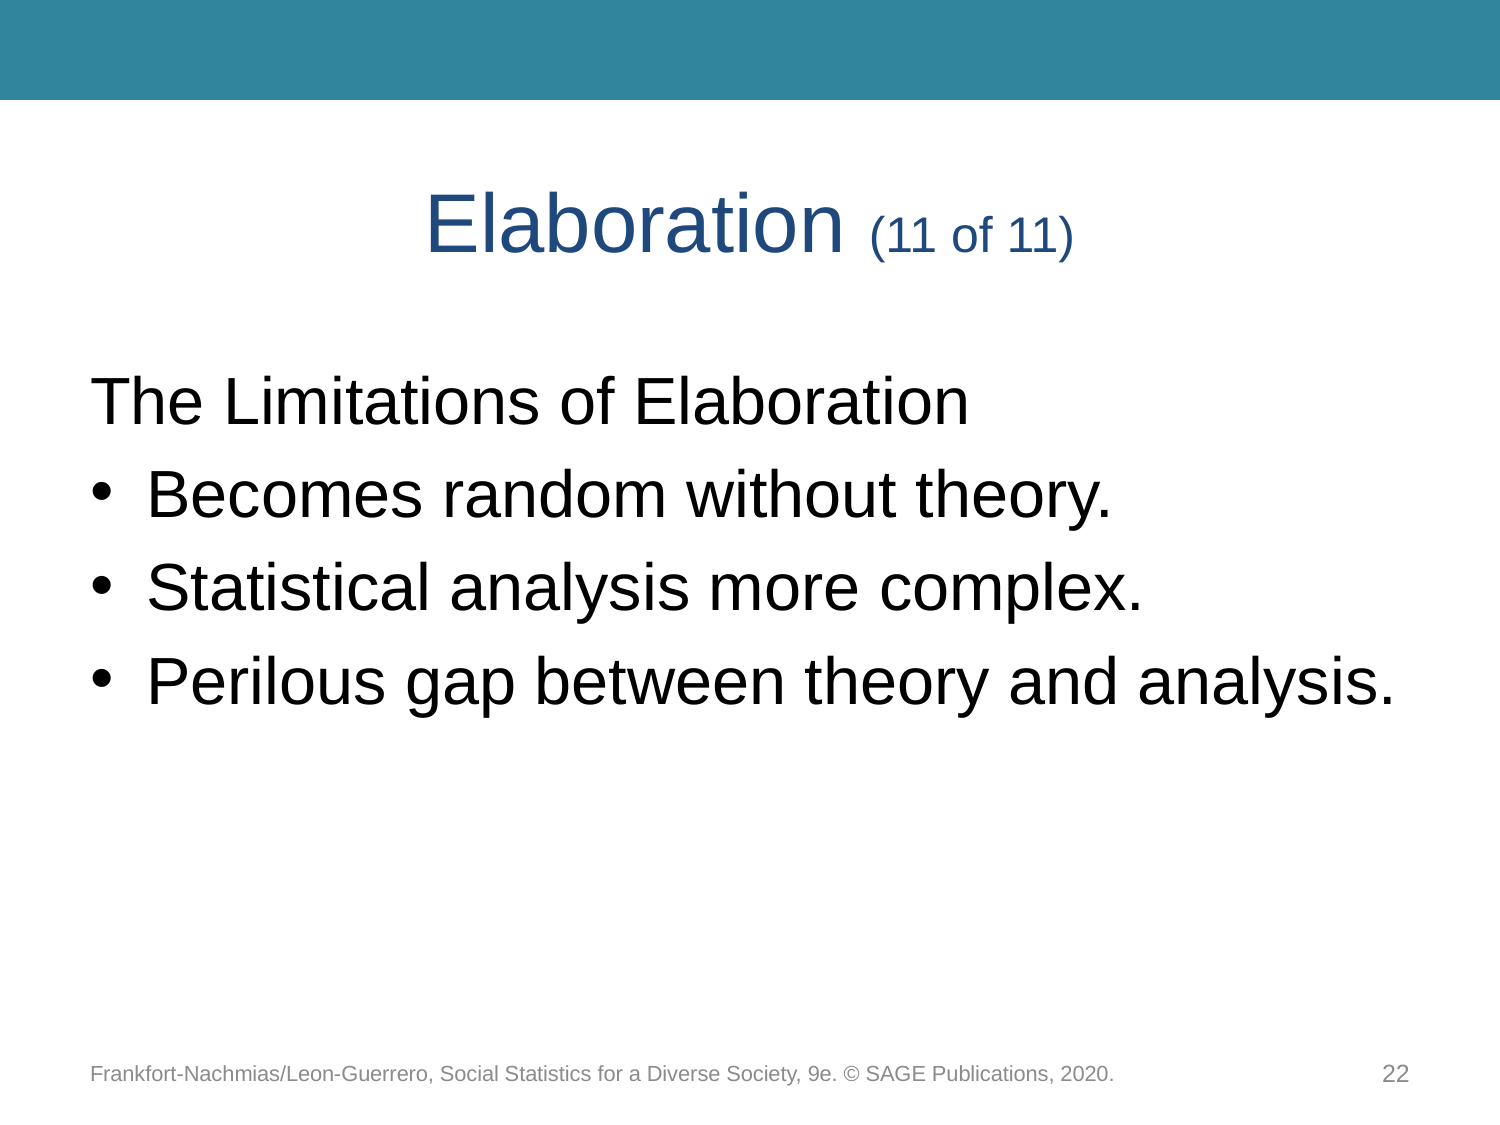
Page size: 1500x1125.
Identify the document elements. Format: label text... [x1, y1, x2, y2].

footer Frankfort-Nachmias/Leon-Guerrero, Social Statistics for a Diverse Society, 9e. © SAGE Publications, 2020. [75, 1042, 1313, 1103]
slide_number 22 [1350, 1042, 1425, 1103]
list The Limitations of Elaboration Becomes random without theory. Statistical analysis more complex. Perilous gap between theory and analysis. [75, 350, 1425, 1005]
title Elaboration (11 of 11) [75, 112, 1425, 325]
